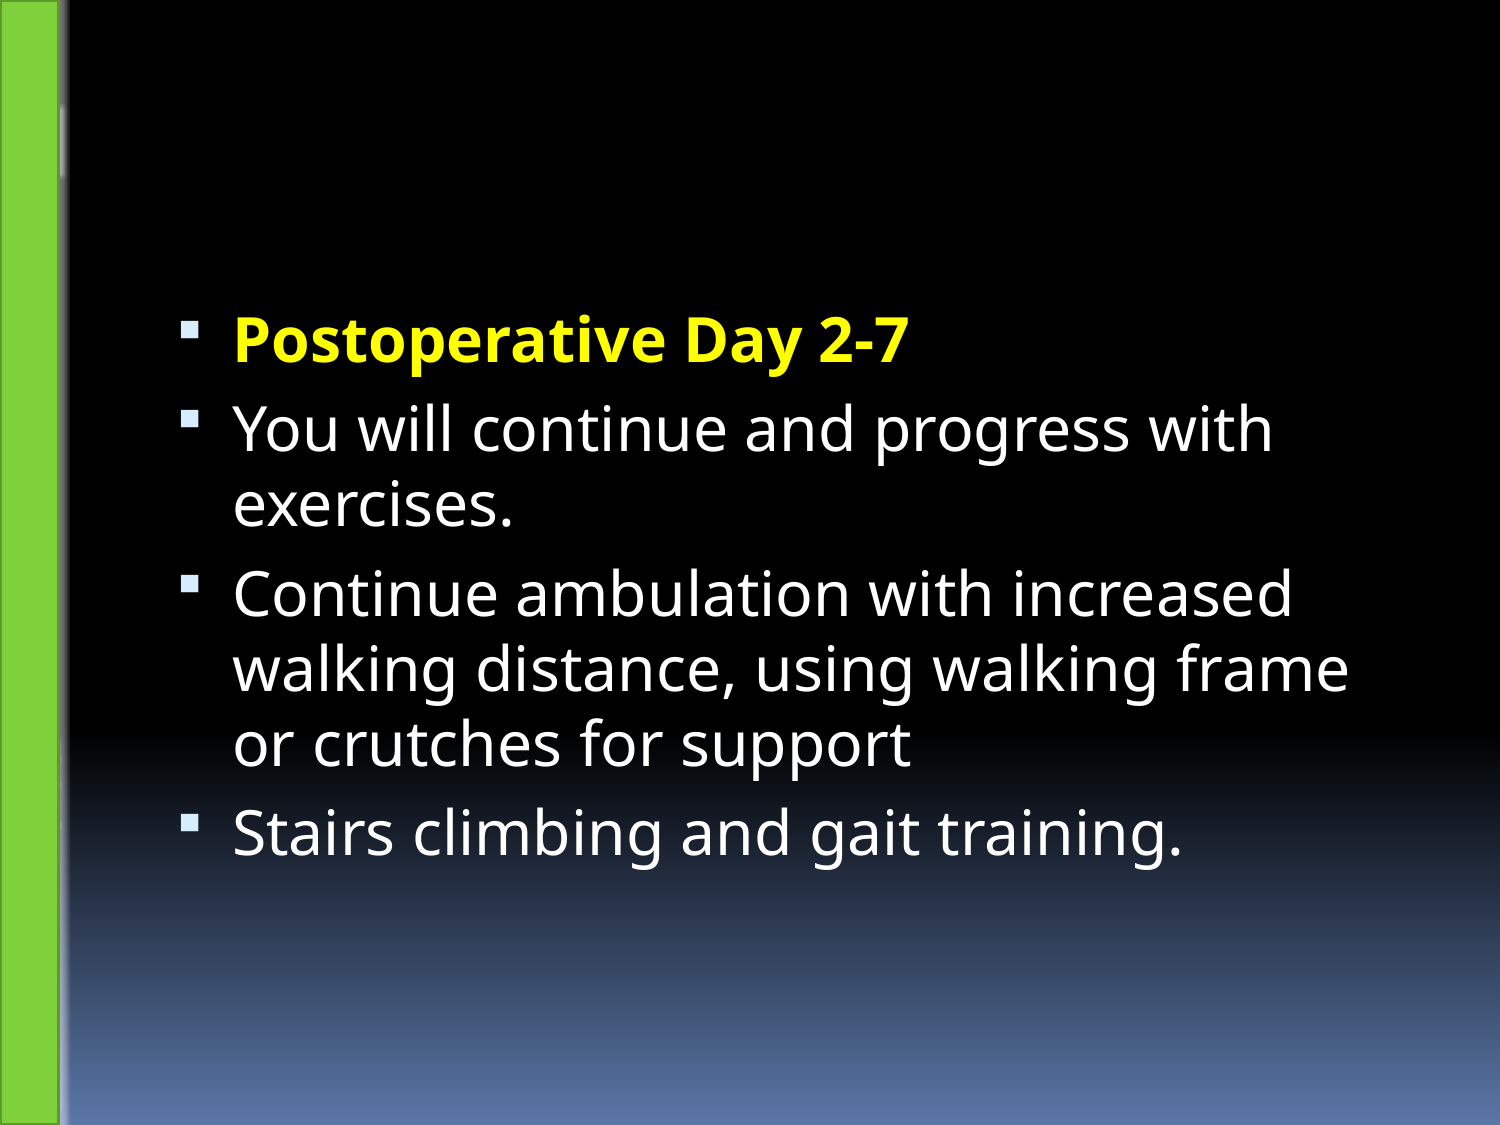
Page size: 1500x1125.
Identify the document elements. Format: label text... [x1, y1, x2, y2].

text_box [0, 0, 60, 1125]
list Postoperative Day 2-7 You will continue and progress with exercises. Continue ambulation with increased walking distance, using walking frame or crutches for support Stairs climbing and gait training. [150, 292, 1425, 1043]
